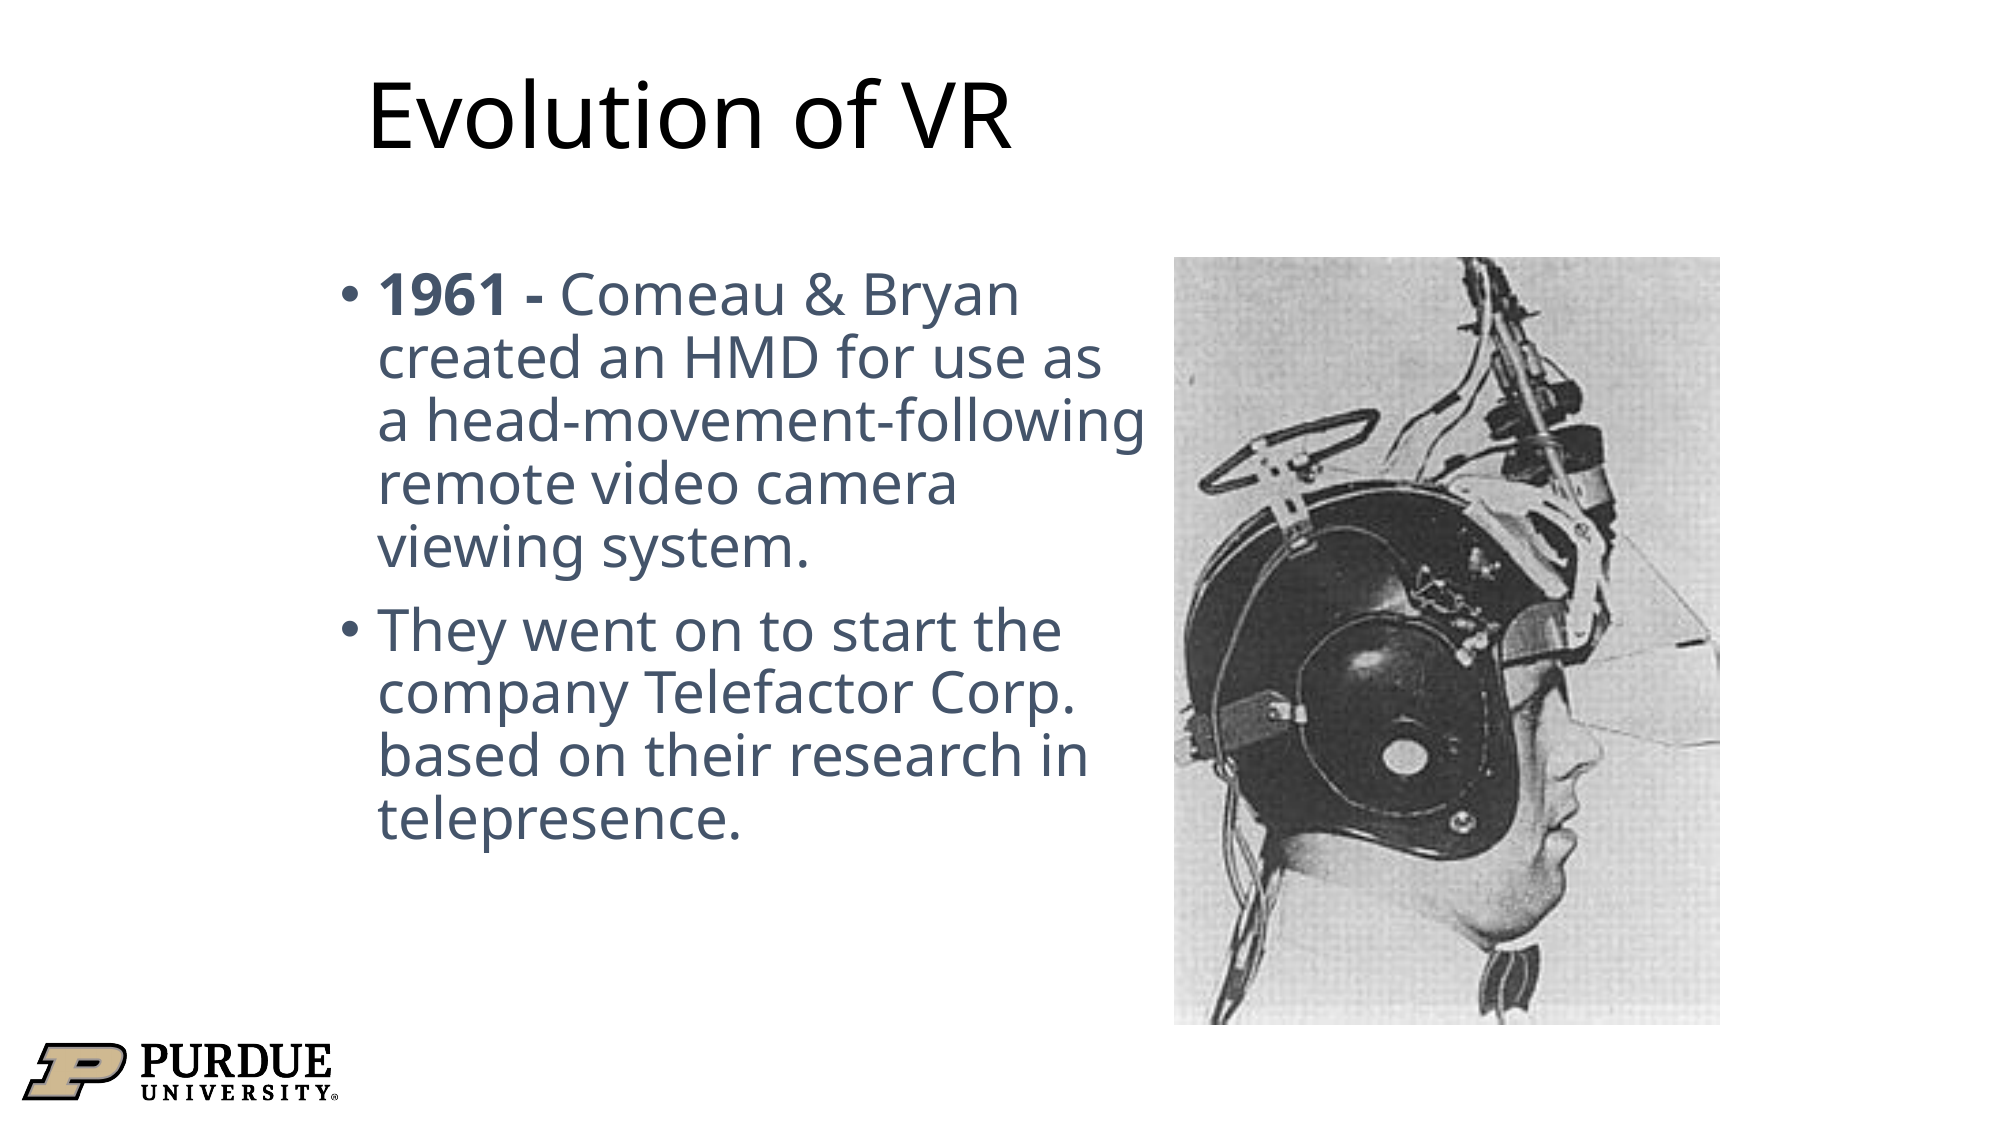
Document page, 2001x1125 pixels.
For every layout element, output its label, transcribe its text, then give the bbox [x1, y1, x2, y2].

list 1961 - Comeau & Bryan created an HMD for use as a head-movement-following remote video camera viewing system. They went on to start the company Telefactor Corp. based on their research in telepresence. [324, 257, 1163, 1088]
title Evolution of VR [350, 37, 1688, 200]
picture [20, 1042, 340, 1101]
picture [1174, 257, 1720, 1025]
